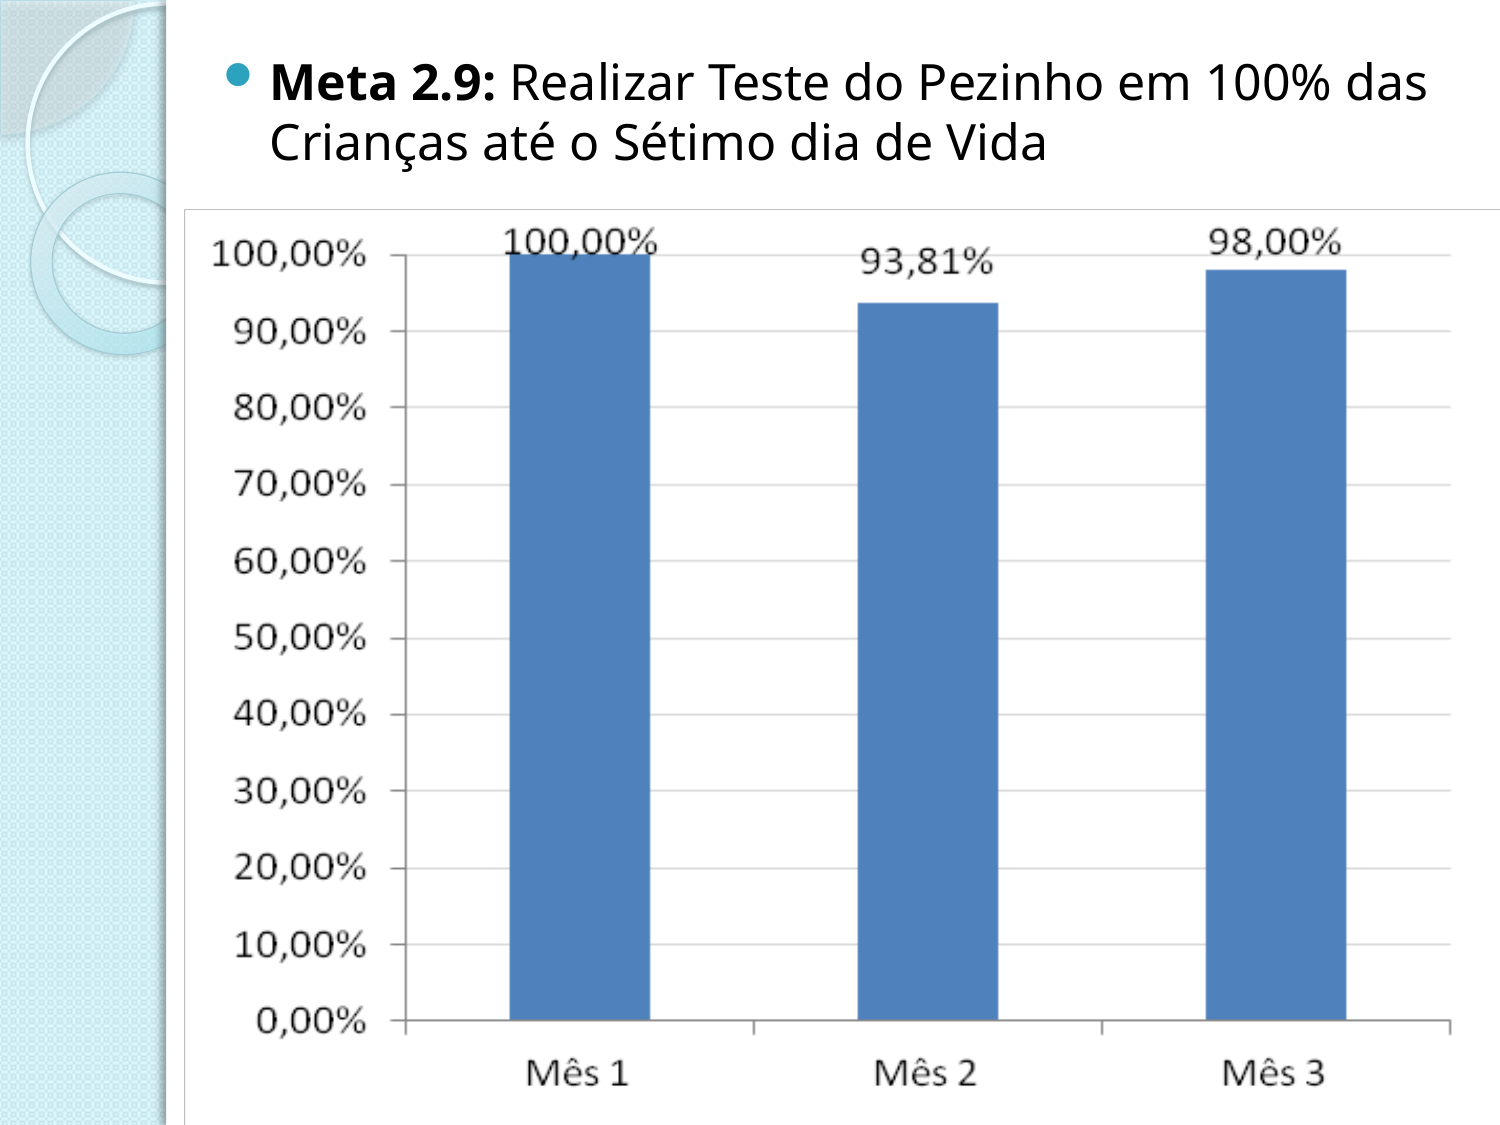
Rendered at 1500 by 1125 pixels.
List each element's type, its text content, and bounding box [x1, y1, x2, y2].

picture [182, 207, 1500, 1125]
list Meta 2.9: Realizar Teste do Pezinho em 100% das Crianças até o Sétimo dia de Vida [194, 42, 1466, 205]
